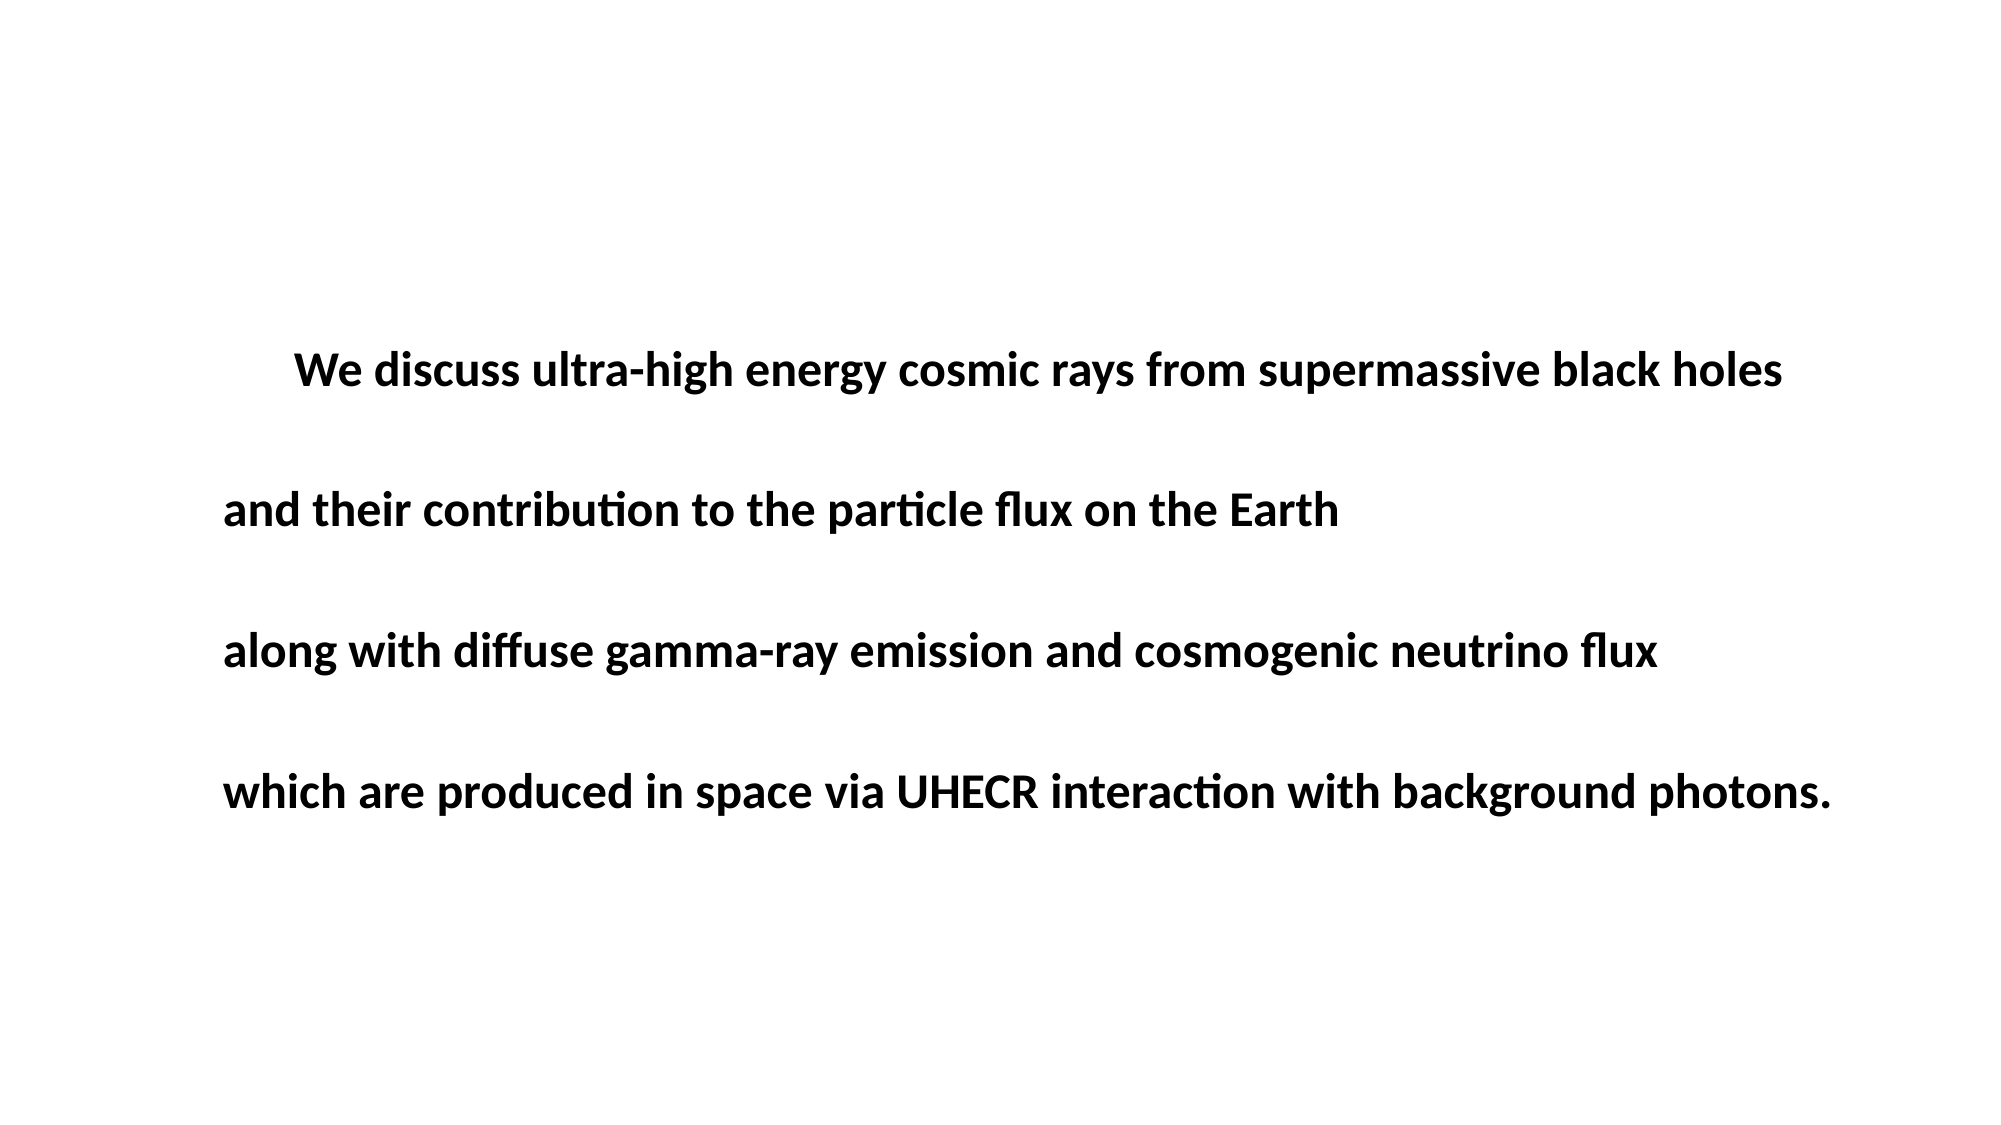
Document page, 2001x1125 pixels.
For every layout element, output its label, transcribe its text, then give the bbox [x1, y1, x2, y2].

subtitle We discuss ultra-high energy cosmic rays from supermassive black holes and their contribution to the particle flux on the Earth along with diffuse gamma-ray emission and cosmogenic neutrino flux which are produced in space via UHECR interaction with background photons. [129, 112, 1965, 1054]
